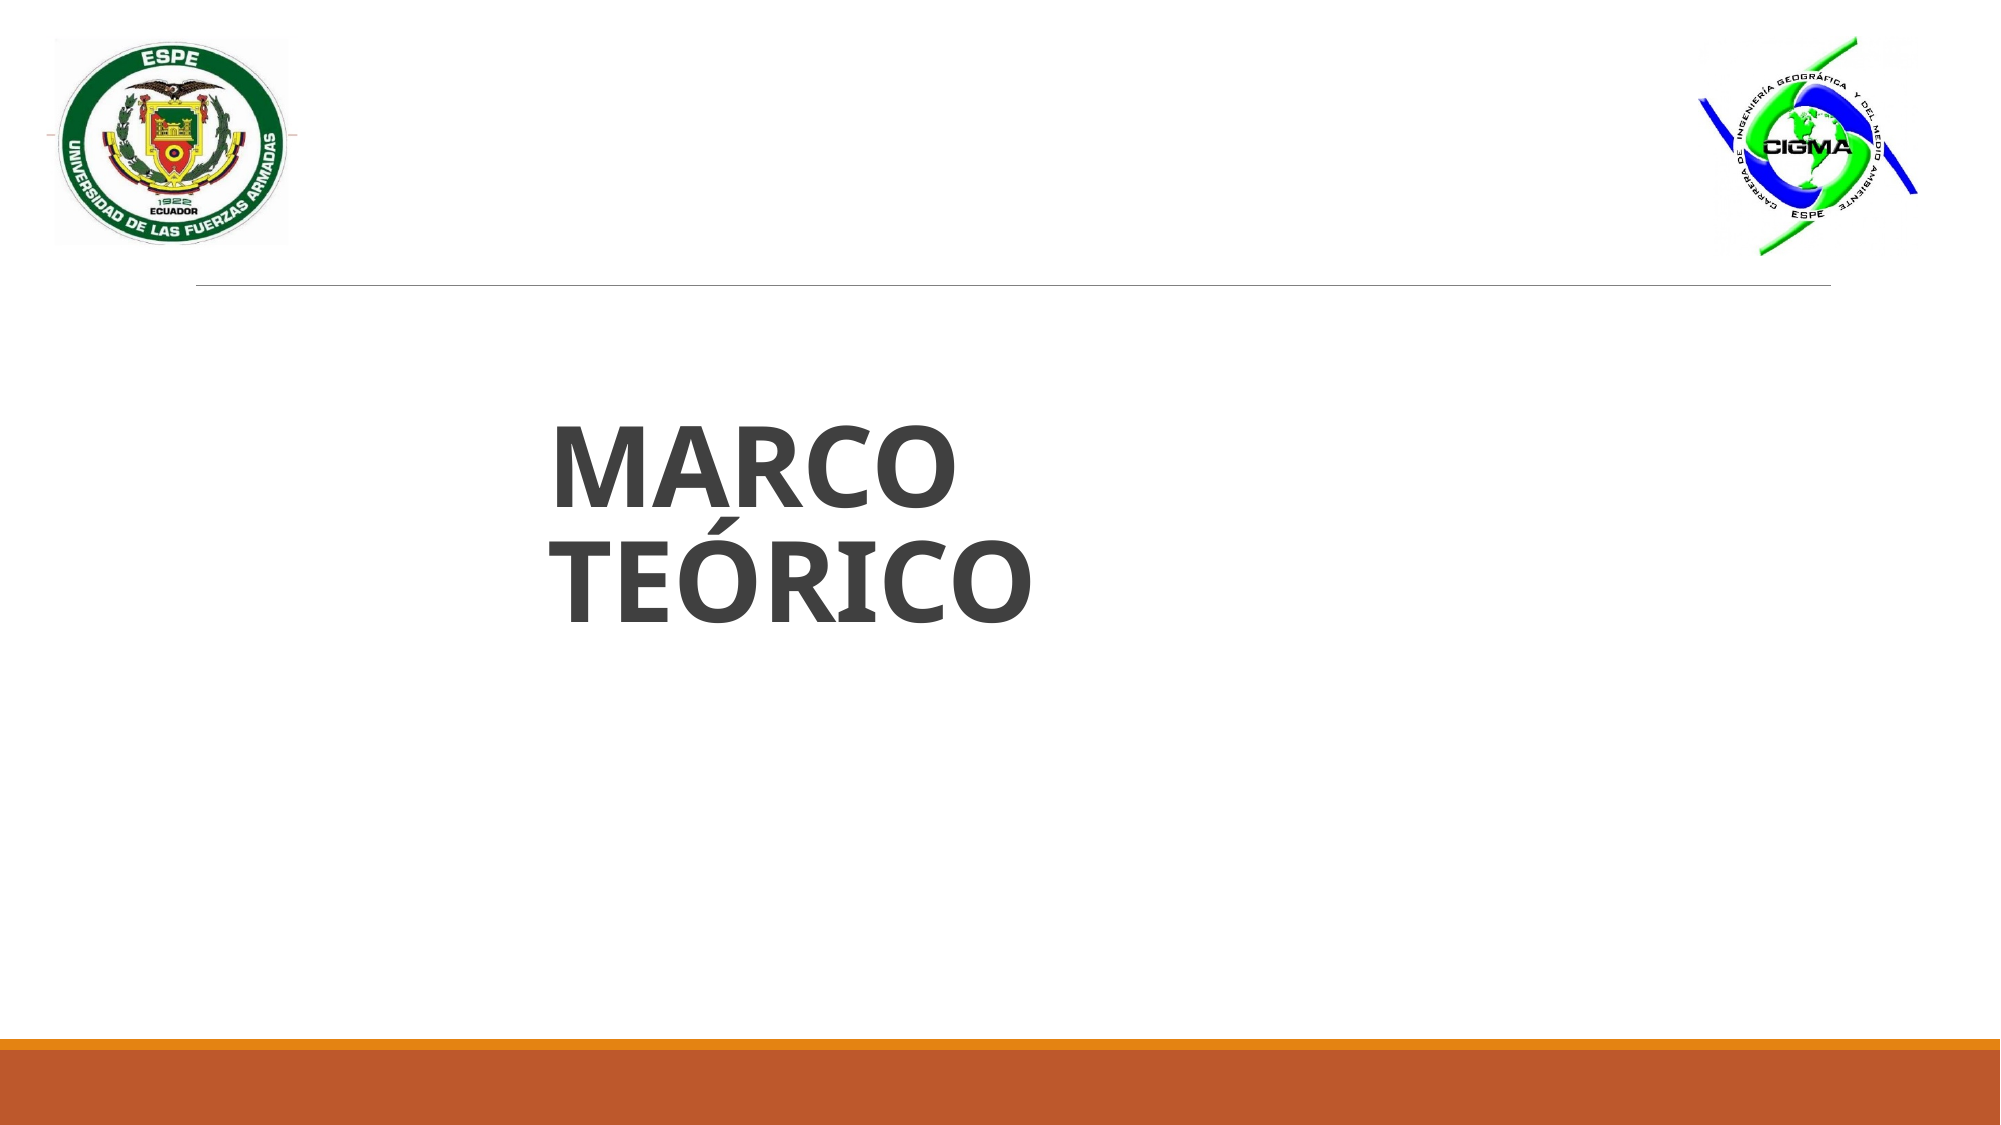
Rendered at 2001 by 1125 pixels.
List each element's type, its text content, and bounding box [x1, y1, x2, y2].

picture [1698, 35, 1919, 257]
text_box MARCO TEÓRICO [532, 405, 1468, 653]
picture [45, 35, 298, 255]
